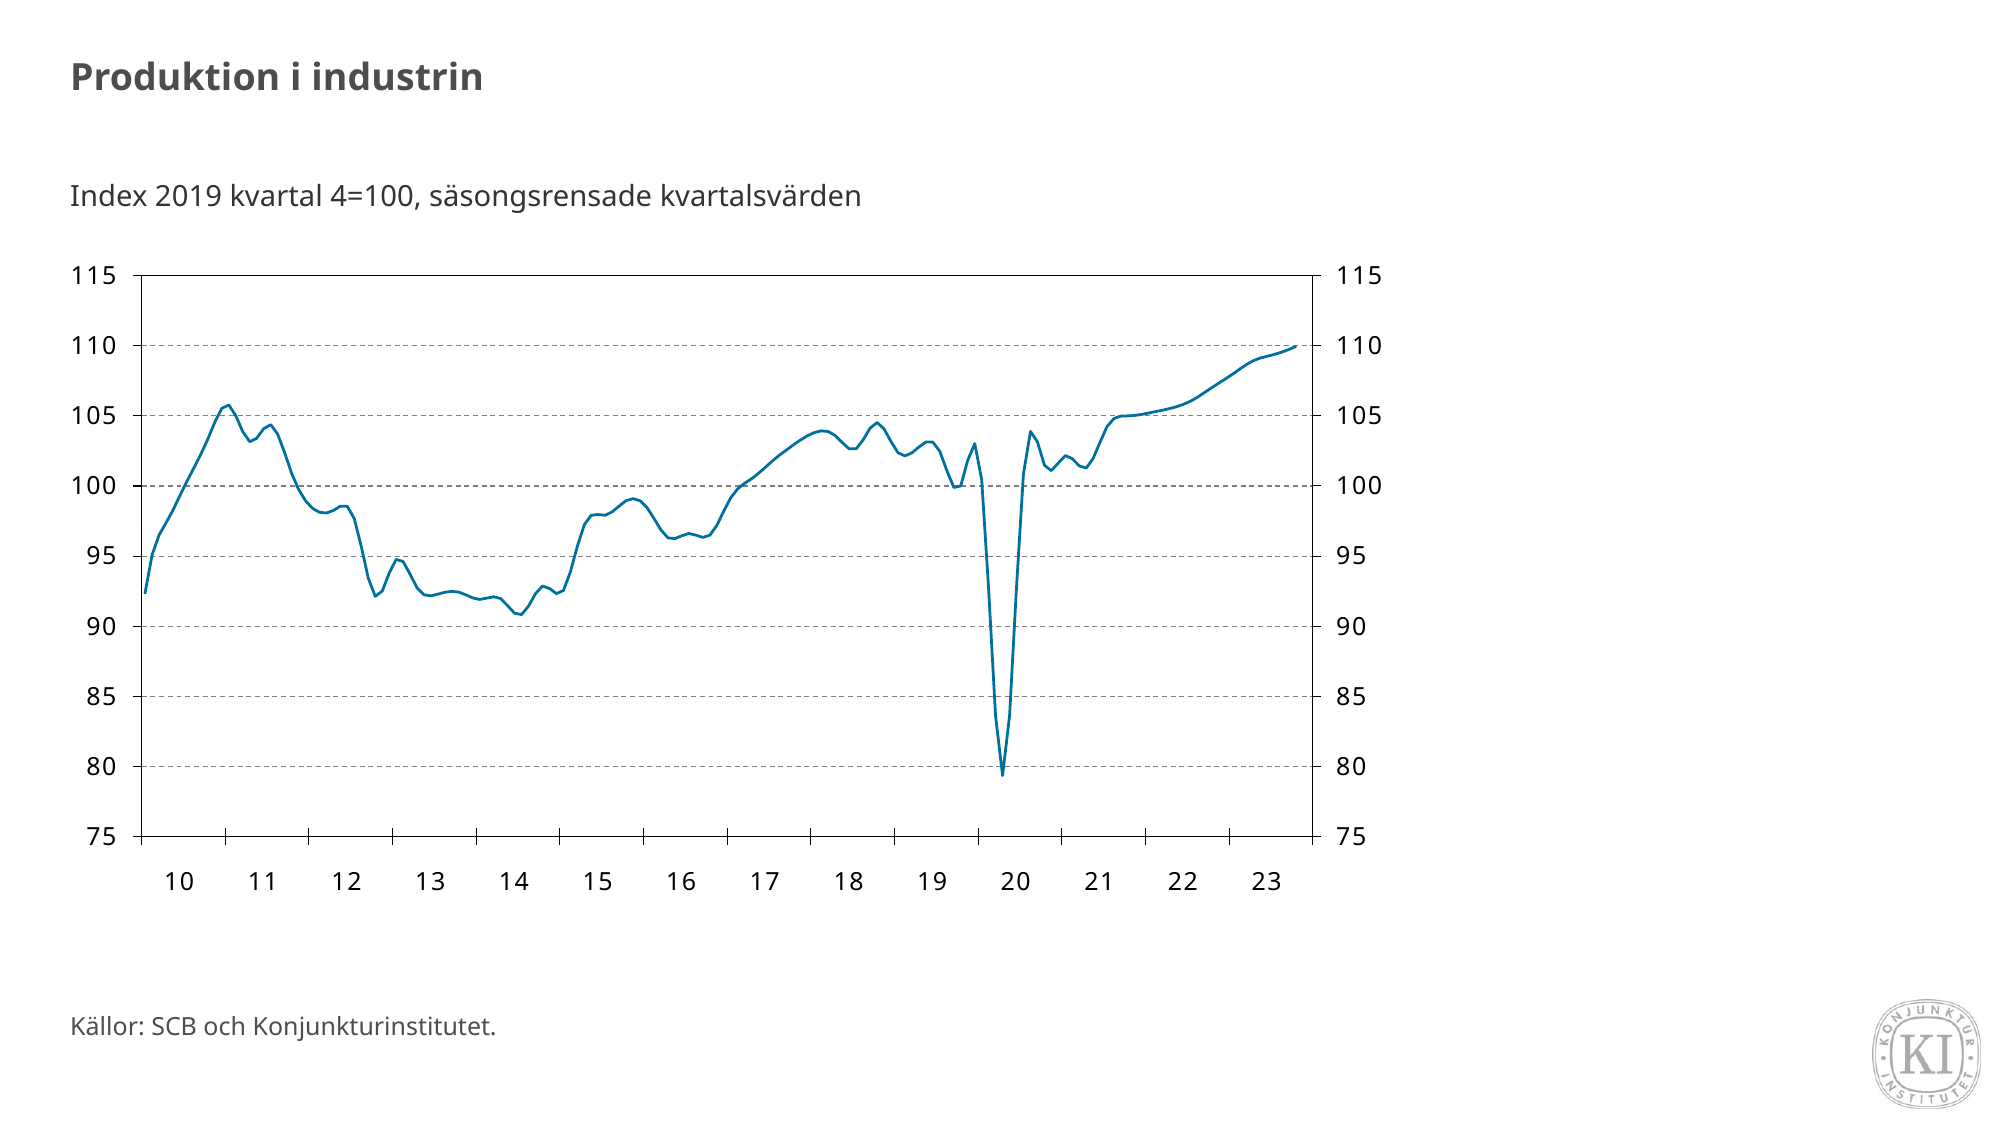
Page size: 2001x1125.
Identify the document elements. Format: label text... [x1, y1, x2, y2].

subtitle Källor: SCB och Konjunkturinstitutet. [55, 1003, 1476, 1106]
list Index 2019 kvartal 4=100, säsongsrensade kvartalsvärden [55, 137, 1476, 220]
title Produktion i industrin [55, 45, 1476, 128]
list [54, 249, 1473, 946]
picture [1872, 999, 1981, 1109]
